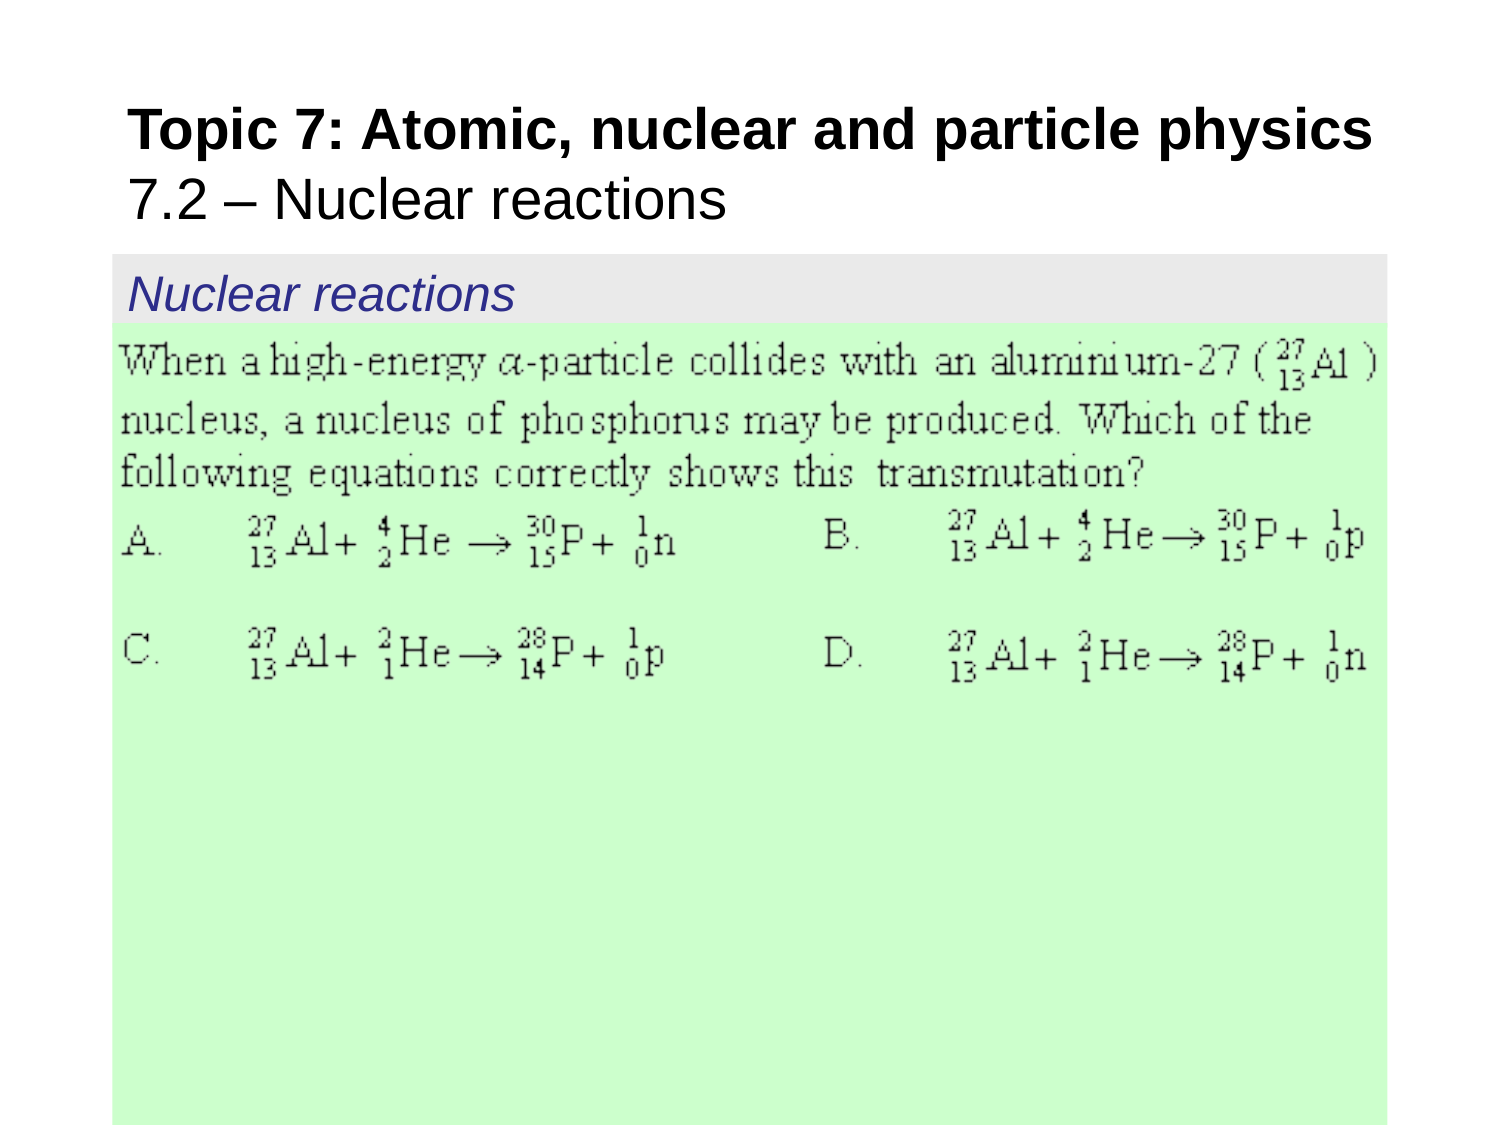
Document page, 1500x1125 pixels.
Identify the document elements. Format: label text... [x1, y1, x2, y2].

title Topic 7: Atomic, nuclear and particle physics 7.2 – Nuclear reactions [112, 87, 1448, 235]
text_box Nuclear reactions [112, 254, 1388, 323]
picture [116, 336, 1383, 693]
text_box [112, 323, 1388, 1125]
